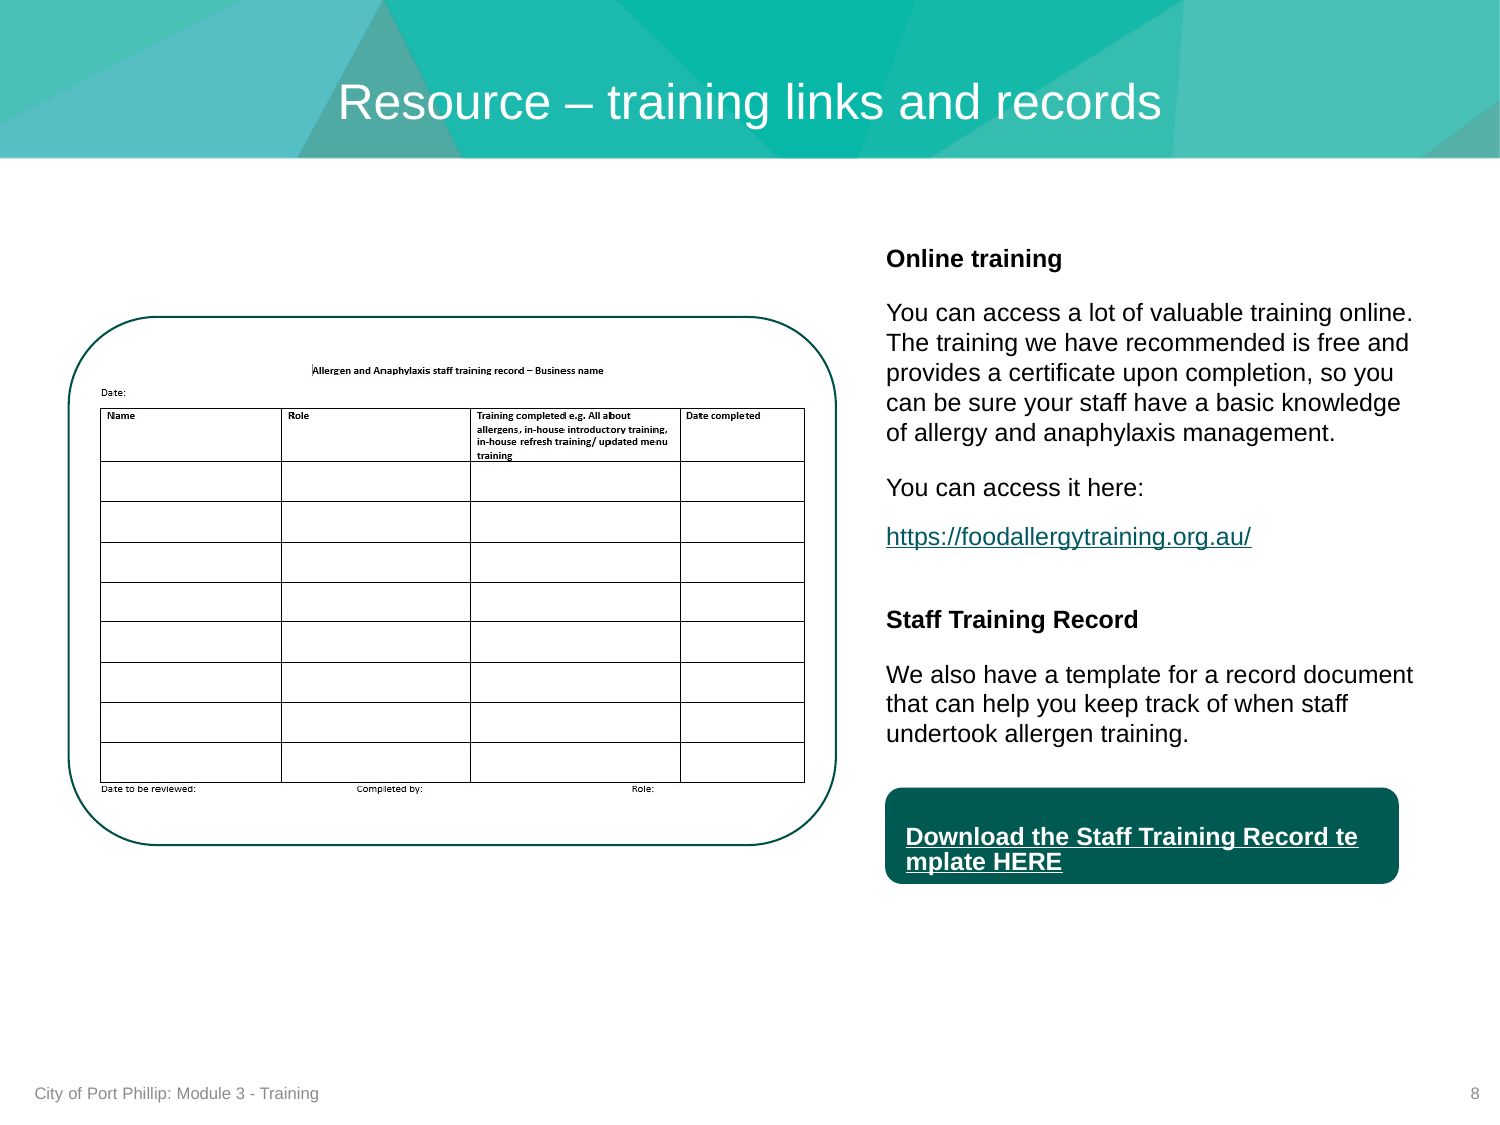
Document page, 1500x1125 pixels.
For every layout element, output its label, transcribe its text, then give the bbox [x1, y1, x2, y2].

text_box Resource – training links and records [70, 1, 1430, 130]
text_box https://foodallergytraining.org.au/ [886, 520, 1418, 563]
text_box Online training You can access a lot of valuable training online. The training we have recommended is free and provides a certificate upon completion, so you can be sure your staff have a basic knowledge of allergy and anaphylaxis management. You can access it here: [886, 242, 1418, 520]
slide_number 8 [1142, 1042, 1480, 1103]
text_box Download the Staff Training Record template HERE [885, 787, 1399, 884]
text_box [67, 315, 837, 847]
footer City of Port Phillip: Module 3 - Training [34, 1042, 541, 1103]
picture [0, 0, 1500, 1125]
text_box Staff Training Record We also have a template for a record document that can help you keep track of when staff undertook allergen training. [886, 603, 1418, 777]
